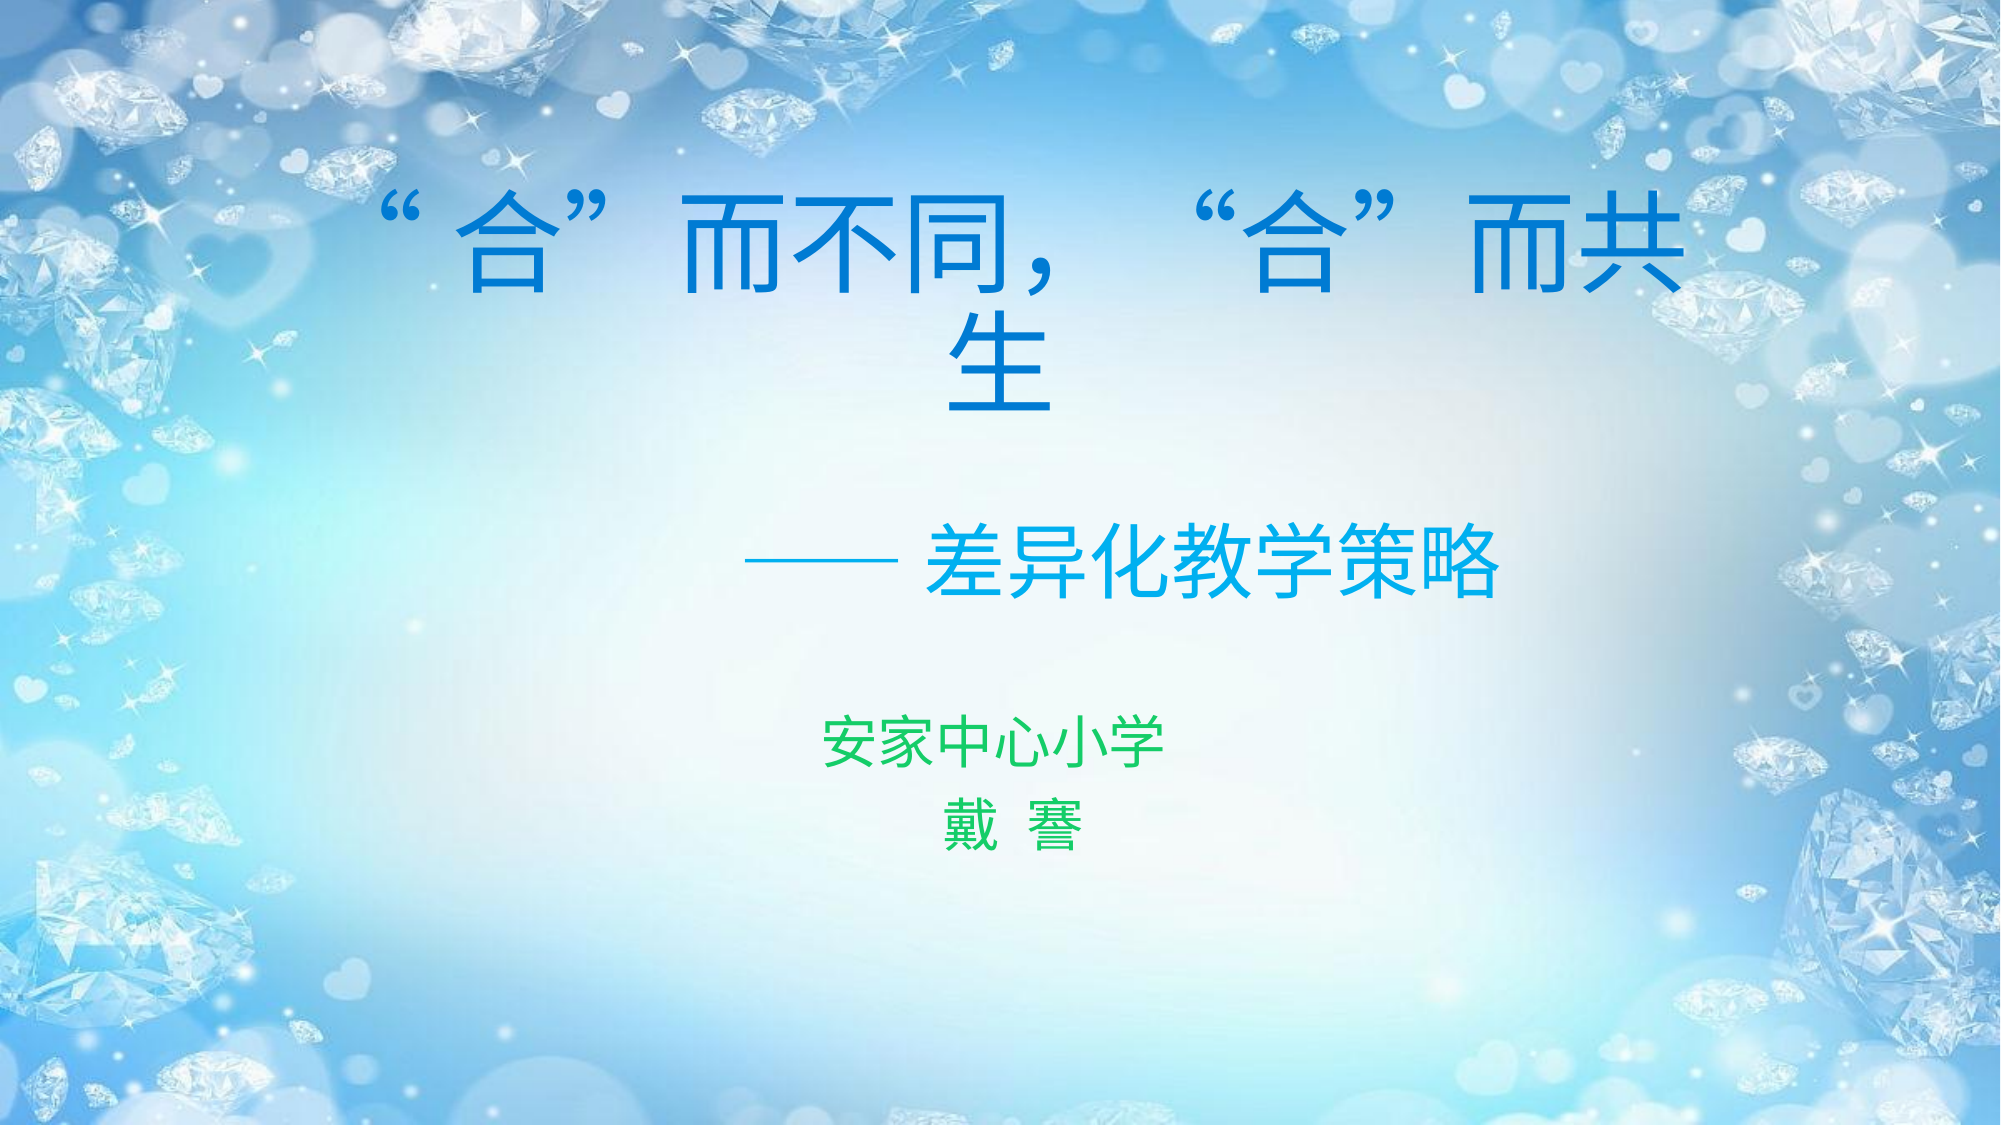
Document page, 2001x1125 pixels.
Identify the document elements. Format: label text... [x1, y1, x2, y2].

subtitle ——差异化教学策略 安家中心小学 戴 謇 [249, 513, 1750, 867]
picture [0, 0, 2001, 1125]
title “合”而不同，“合”而共生 [249, 45, 1750, 438]
